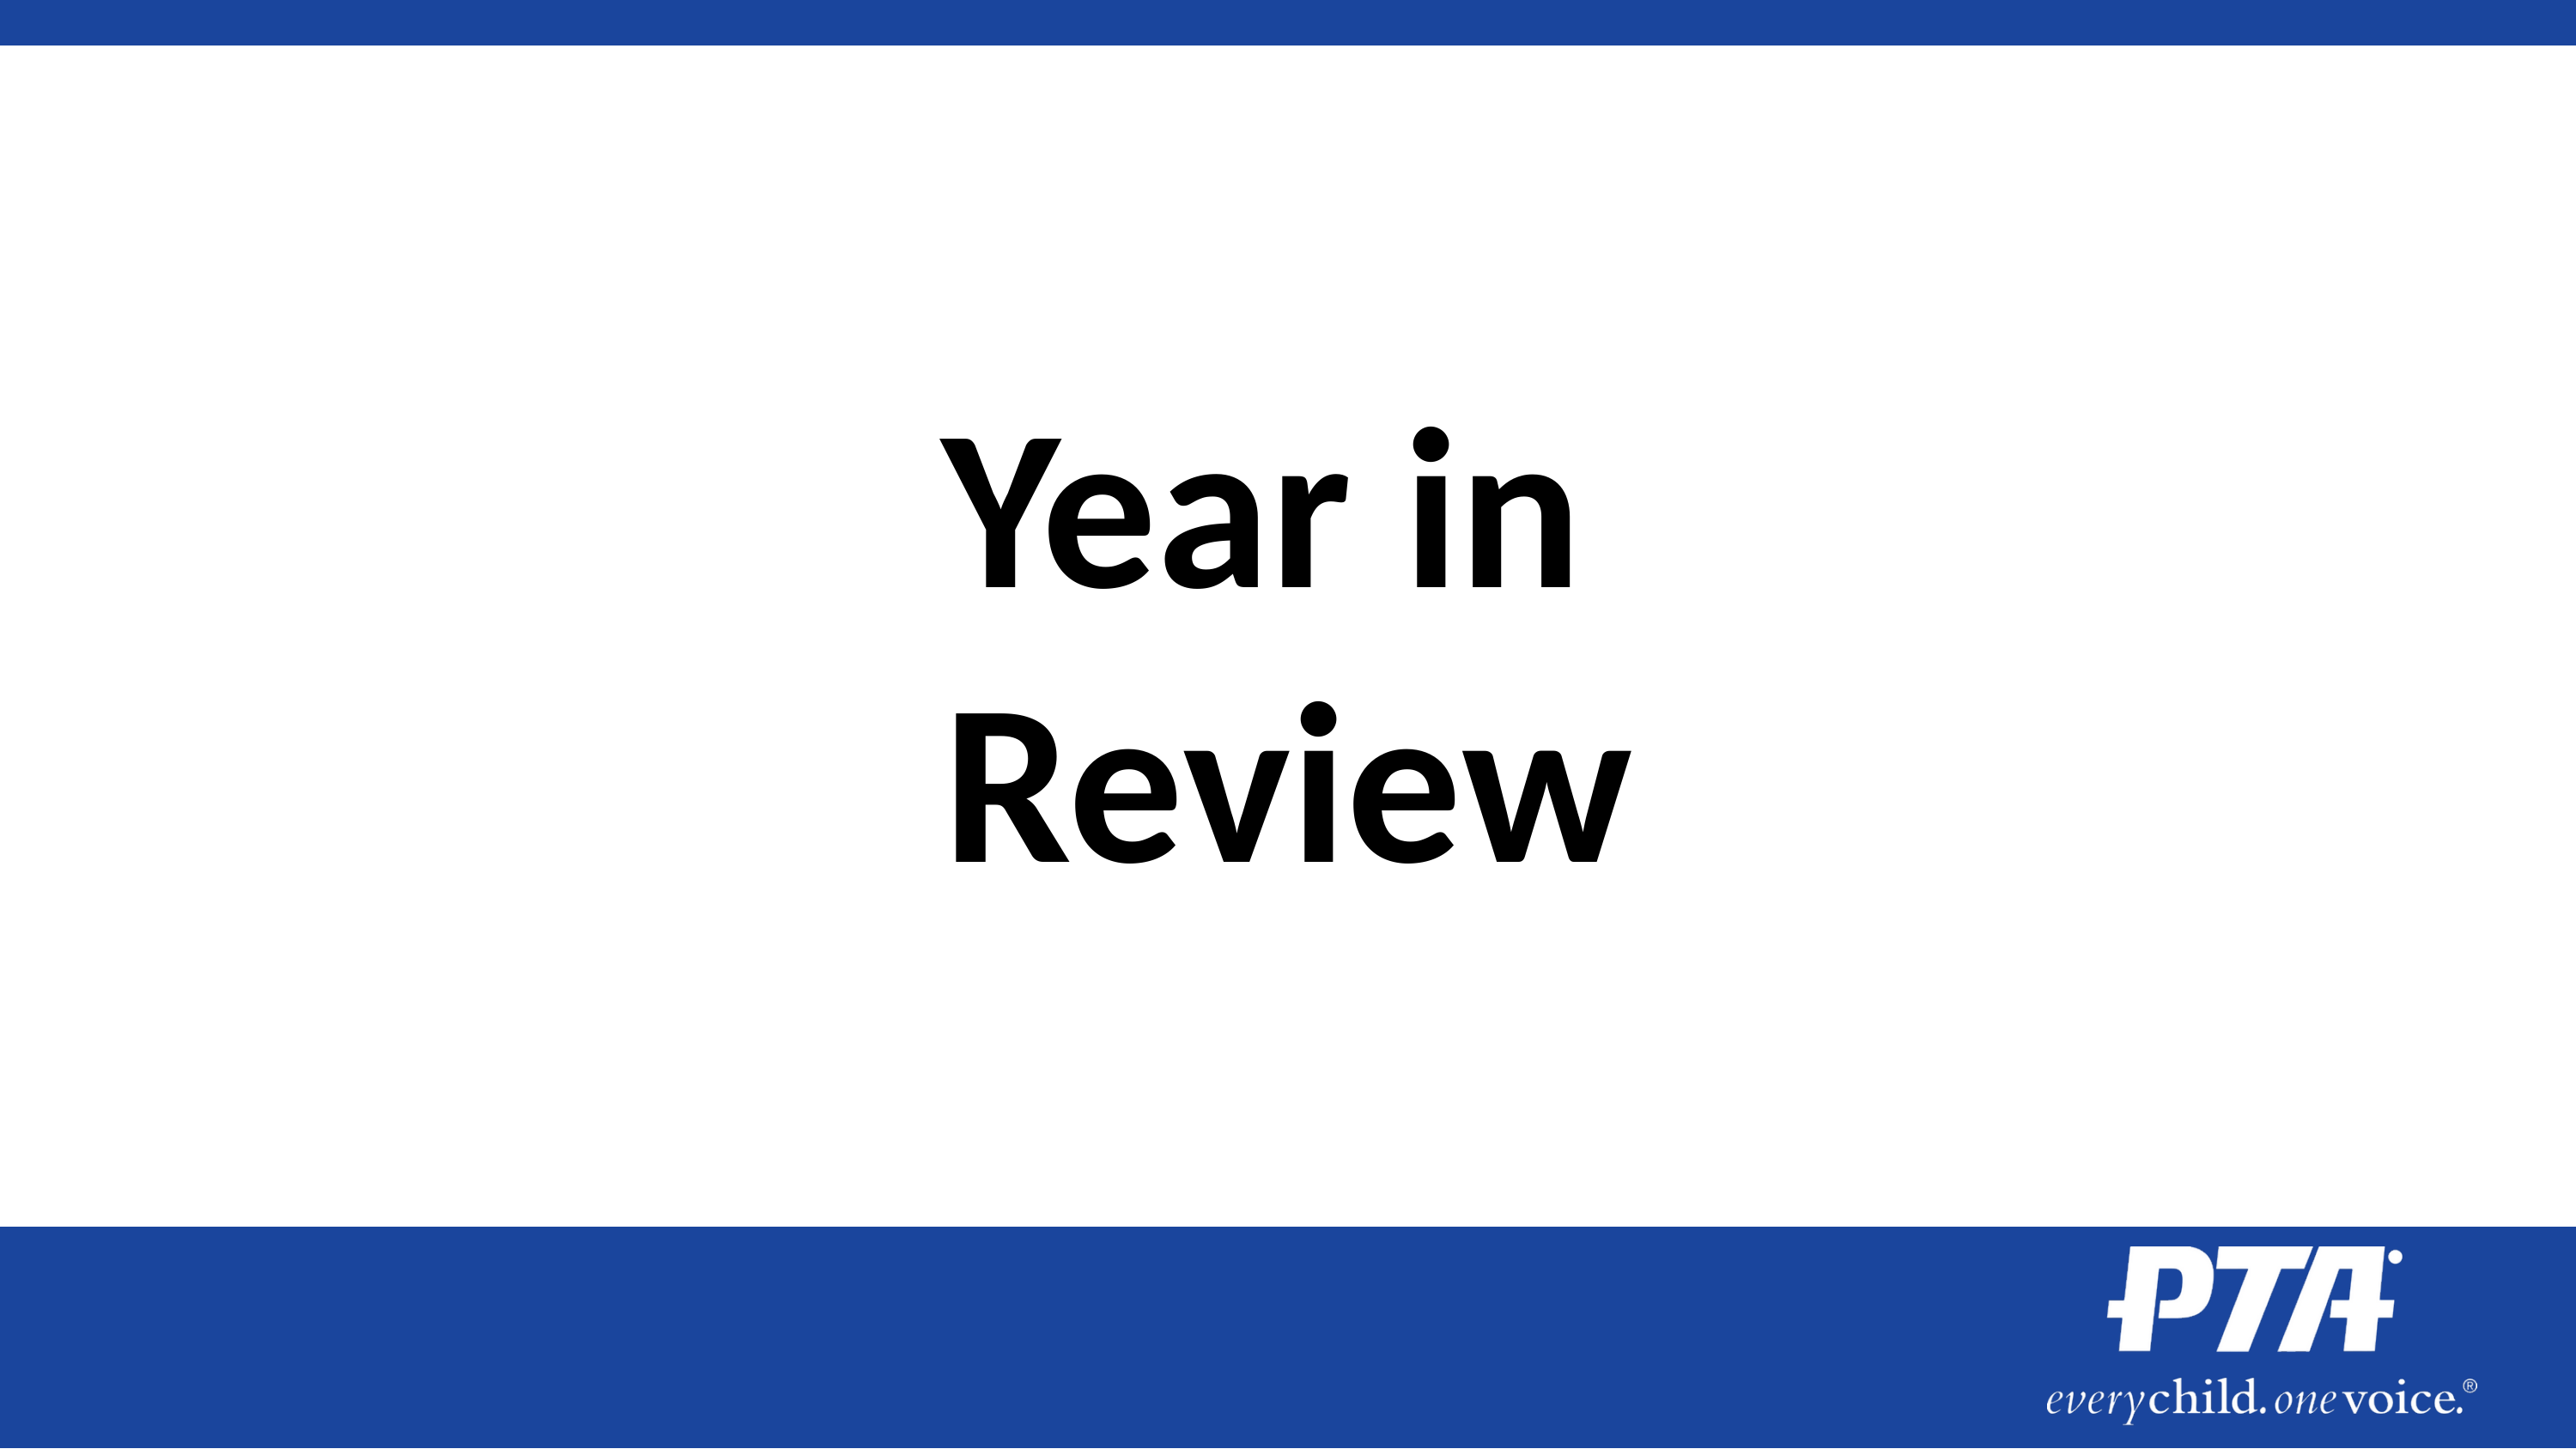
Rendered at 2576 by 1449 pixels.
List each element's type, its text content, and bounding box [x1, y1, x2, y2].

text_box [0, 1226, 2576, 1449]
picture [2046, 1246, 2477, 1429]
text_box [0, 0, 2576, 45]
text_box Year in Review [445, 352, 2131, 915]
